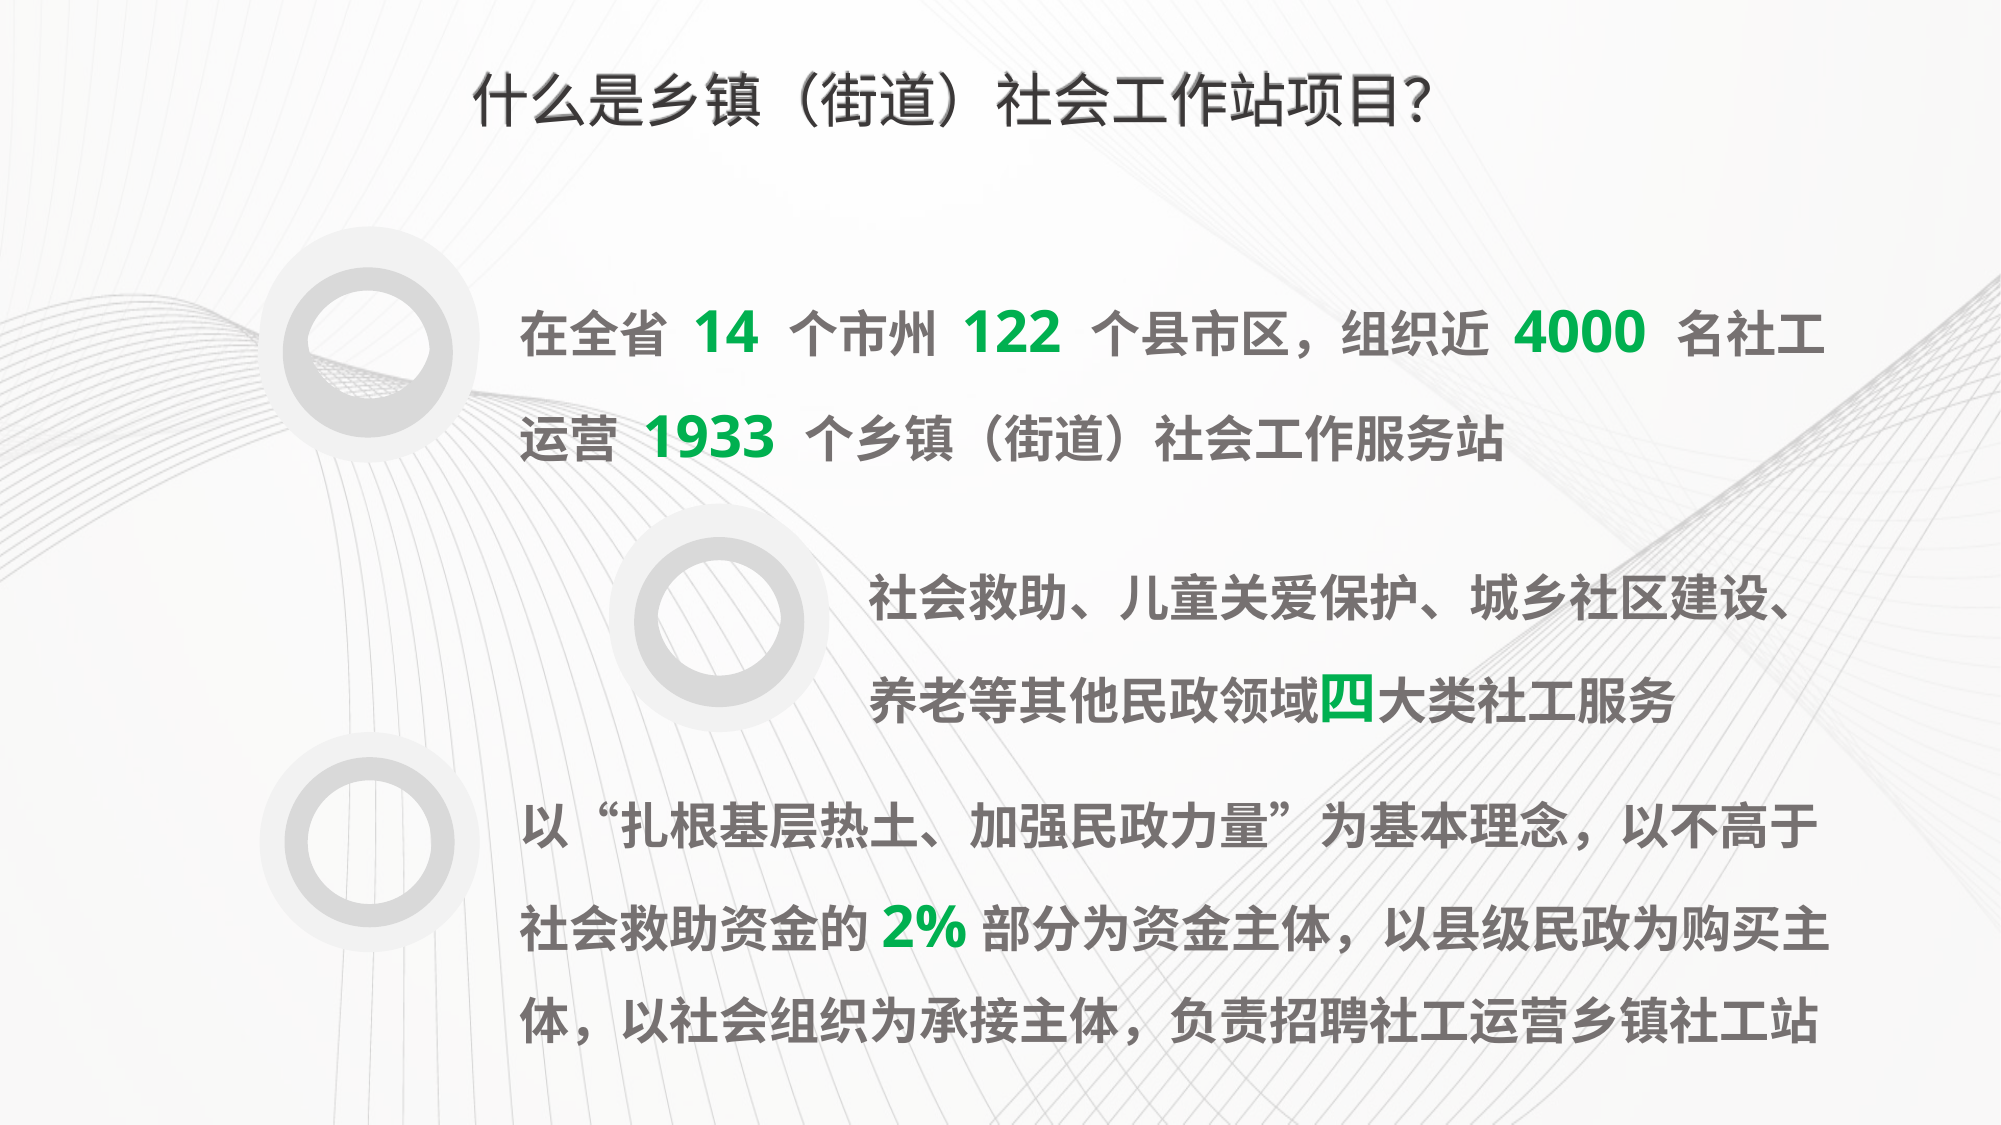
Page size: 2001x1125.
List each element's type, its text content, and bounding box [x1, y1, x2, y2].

text_box [0, 0, 2000, 1125]
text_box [257, 242, 478, 463]
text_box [259, 732, 1882, 1060]
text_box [609, 511, 830, 733]
text_box 什么是乡镇（街道）社会工作站项目？ [456, 21, 1590, 142]
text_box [259, 226, 1882, 479]
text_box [609, 503, 1841, 732]
